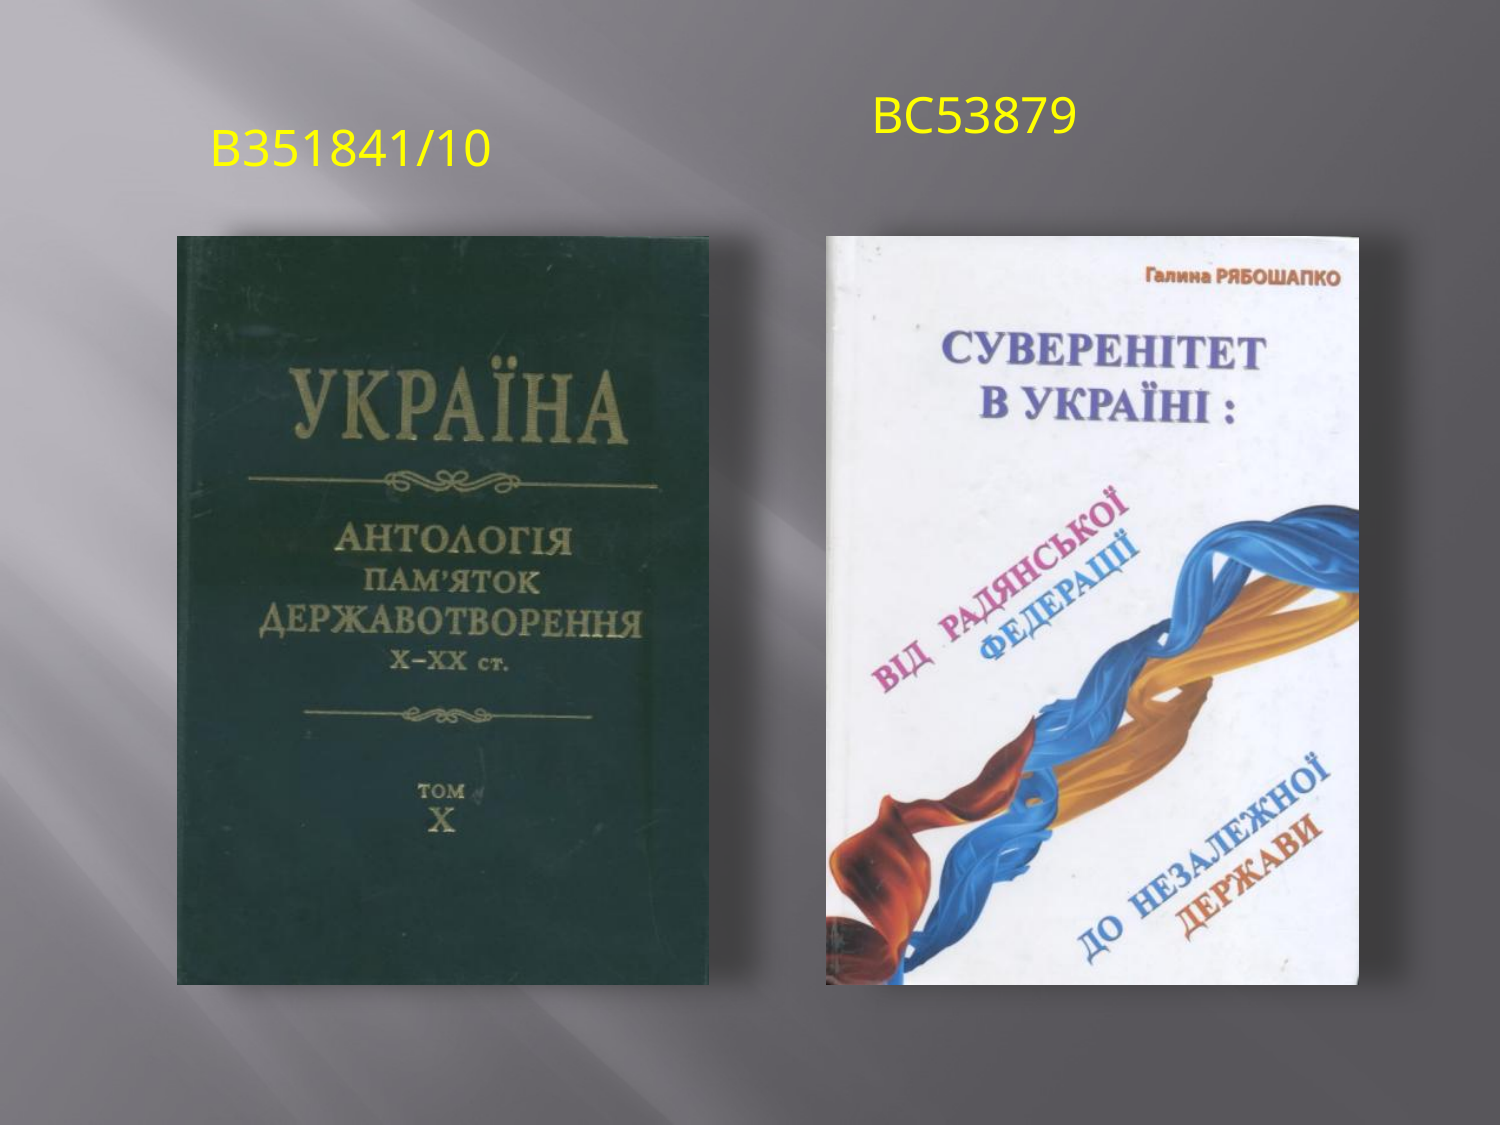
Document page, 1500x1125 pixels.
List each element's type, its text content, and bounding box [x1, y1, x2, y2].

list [176, 235, 709, 986]
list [826, 235, 1359, 986]
list ВС53879 [856, 42, 1425, 185]
list В351841/10 [194, 42, 738, 185]
picture [0, 0, 1500, 1125]
